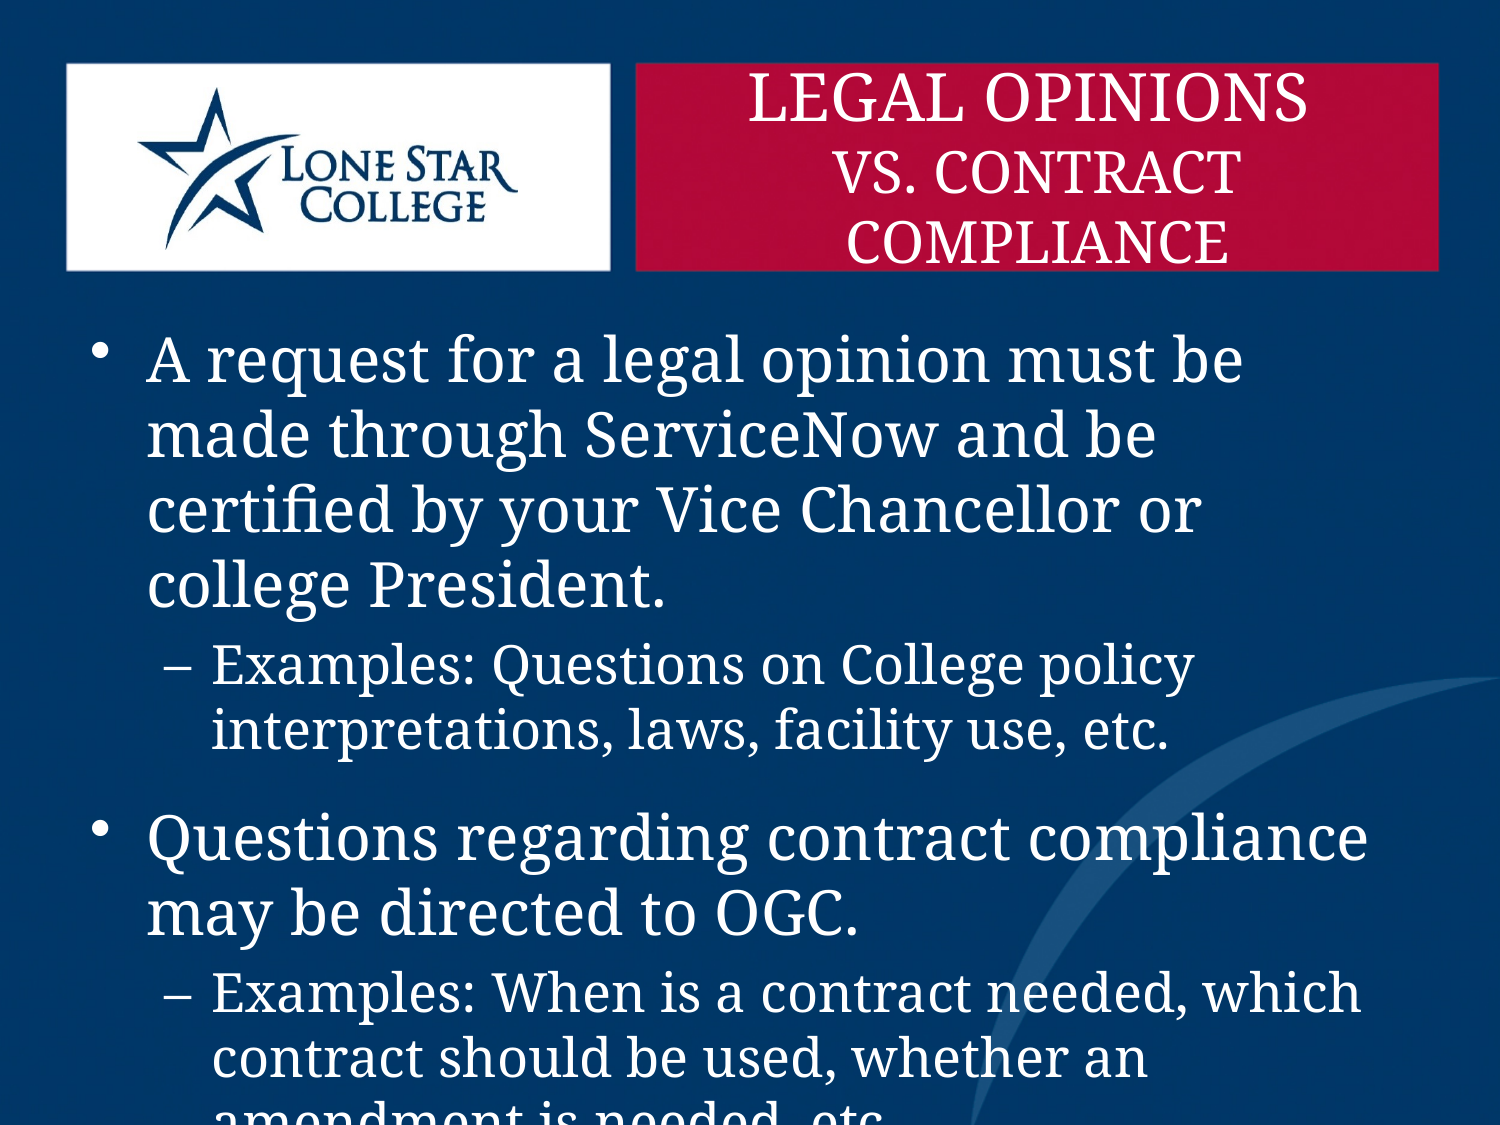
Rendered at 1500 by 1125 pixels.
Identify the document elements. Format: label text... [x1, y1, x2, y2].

list A request for a legal opinion must be made through ServiceNow and be certified by your Vice Chancellor or college President. Examples: Questions on College policy interpretations, laws, facility use, etc. Questions regarding contract compliance may be directed to OGC. Examples: When is a contract needed, which contract should be used, whether an amendment is needed, etc. [75, 312, 1425, 1055]
picture [0, 0, 1500, 1125]
title Legal Opinions vs. Contract Compliance [637, 62, 1438, 268]
